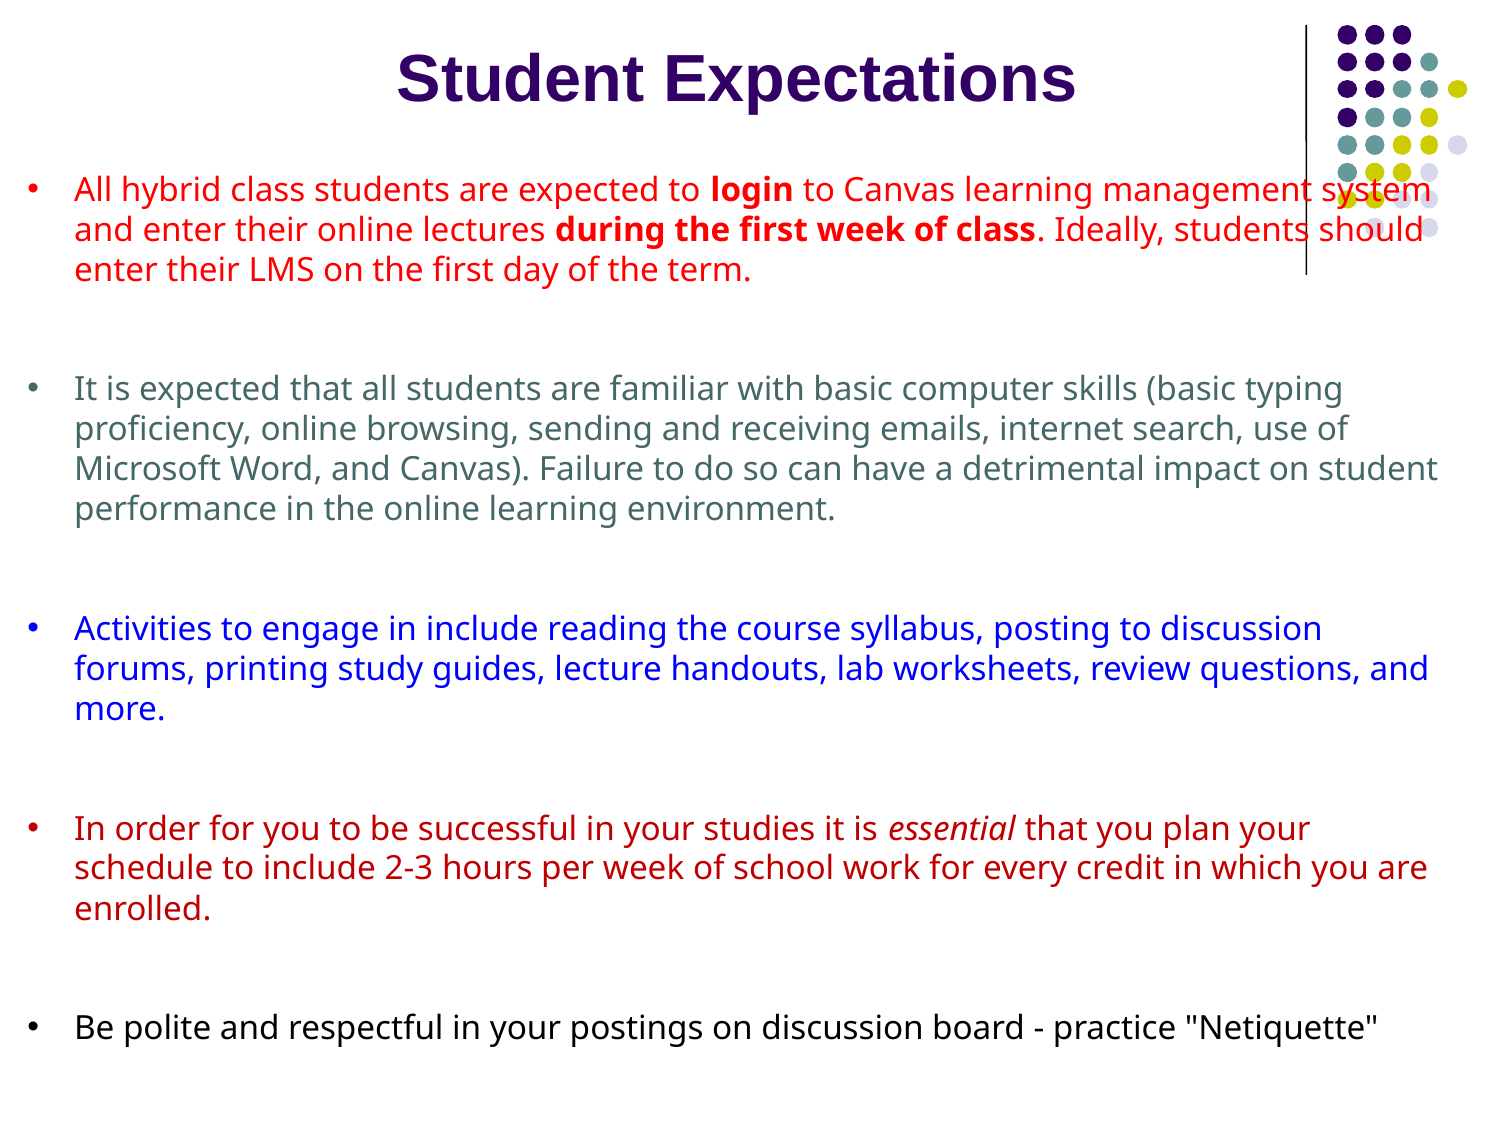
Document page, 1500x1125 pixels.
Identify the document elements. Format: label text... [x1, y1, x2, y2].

text_box All hybrid class students are expected to login to Canvas learning management system and enter their online lectures during the first week of class. Ideally, students should enter their LMS on the first day of the term. It is expected that all students are familiar with basic computer skills (basic typing proficiency, online browsing, sending and receiving emails, internet search, use of Microsoft Word, and Canvas). Failure to do so can have a detrimental impact on student performance in the online learning environment. Activities to engage in include reading the course syllabus, posting to discussion forums, printing study guides, lecture handouts, lab worksheets, review questions, and more. In order for you to be successful in your studies it is essential that you plan your schedule to include 2-3 hours per week of school work for every credit in which you are enrolled. Be polite and respectful in your postings on discussion board - practice "Netiquette" [12, 15, 1463, 1094]
